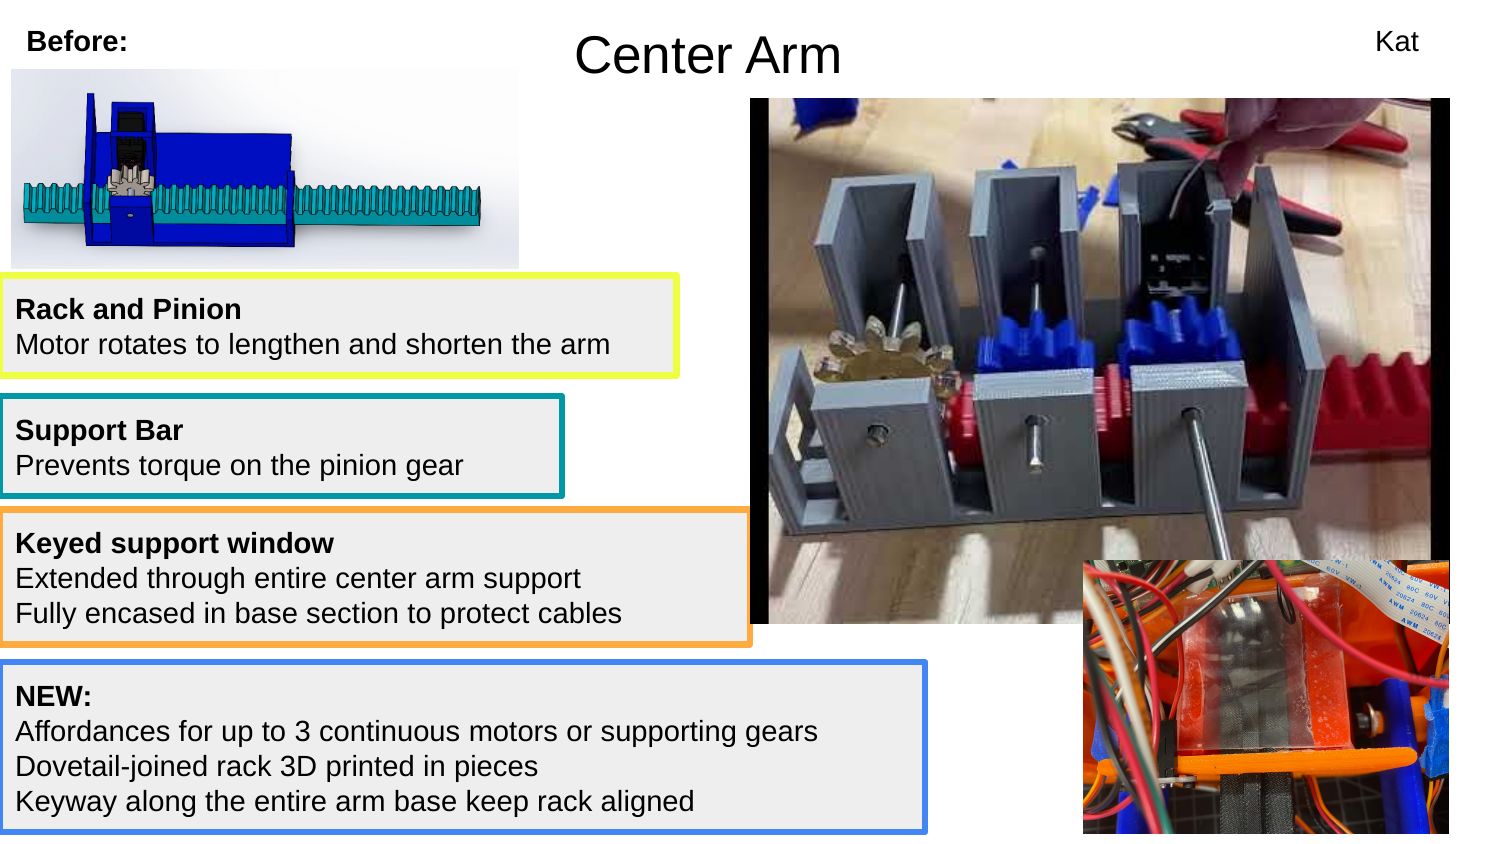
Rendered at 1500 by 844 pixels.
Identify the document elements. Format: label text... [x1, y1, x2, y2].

text_box Kat [1360, 7, 1478, 73]
picture [749, 98, 1450, 835]
picture [11, 69, 519, 269]
text_box Rack and Pinion Motor rotates to lengthen and shorten the arm [0, 275, 677, 376]
text_box Keyed support window Extended through entire center arm support Fully encased in base section to protect cables [0, 509, 750, 645]
title Center Arm [491, 5, 926, 100]
text_box Before: [11, 7, 377, 69]
text_box Support Bar Prevents torque on the pinion gear [0, 396, 562, 496]
text_box NEW: Affordances for up to 3 continuous motors or supporting gears Dovetail-joined rack 3D printed in pieces Keyway along the entire arm base keep rack aligned [0, 662, 926, 832]
